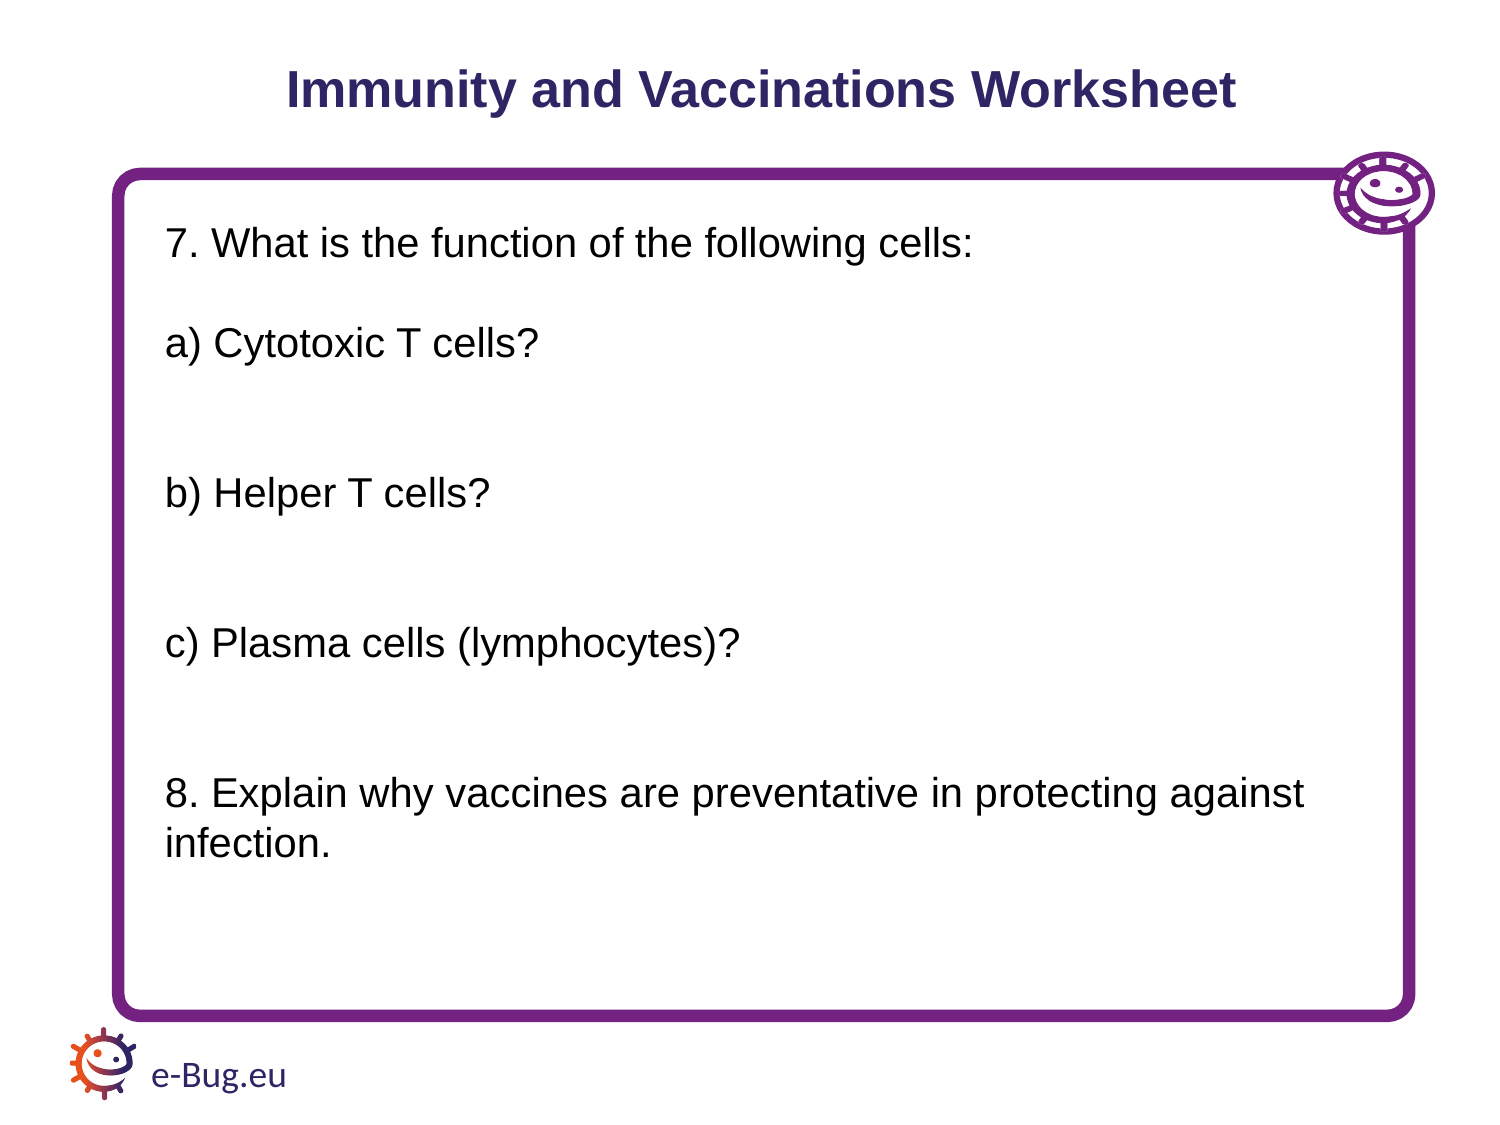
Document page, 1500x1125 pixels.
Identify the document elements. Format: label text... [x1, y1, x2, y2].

text_box Immunity and Vaccinations Worksheet [114, 45, 1409, 137]
footer e-Bug.eu [136, 1042, 643, 1103]
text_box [118, 154, 1432, 1016]
picture [69, 1027, 137, 1103]
